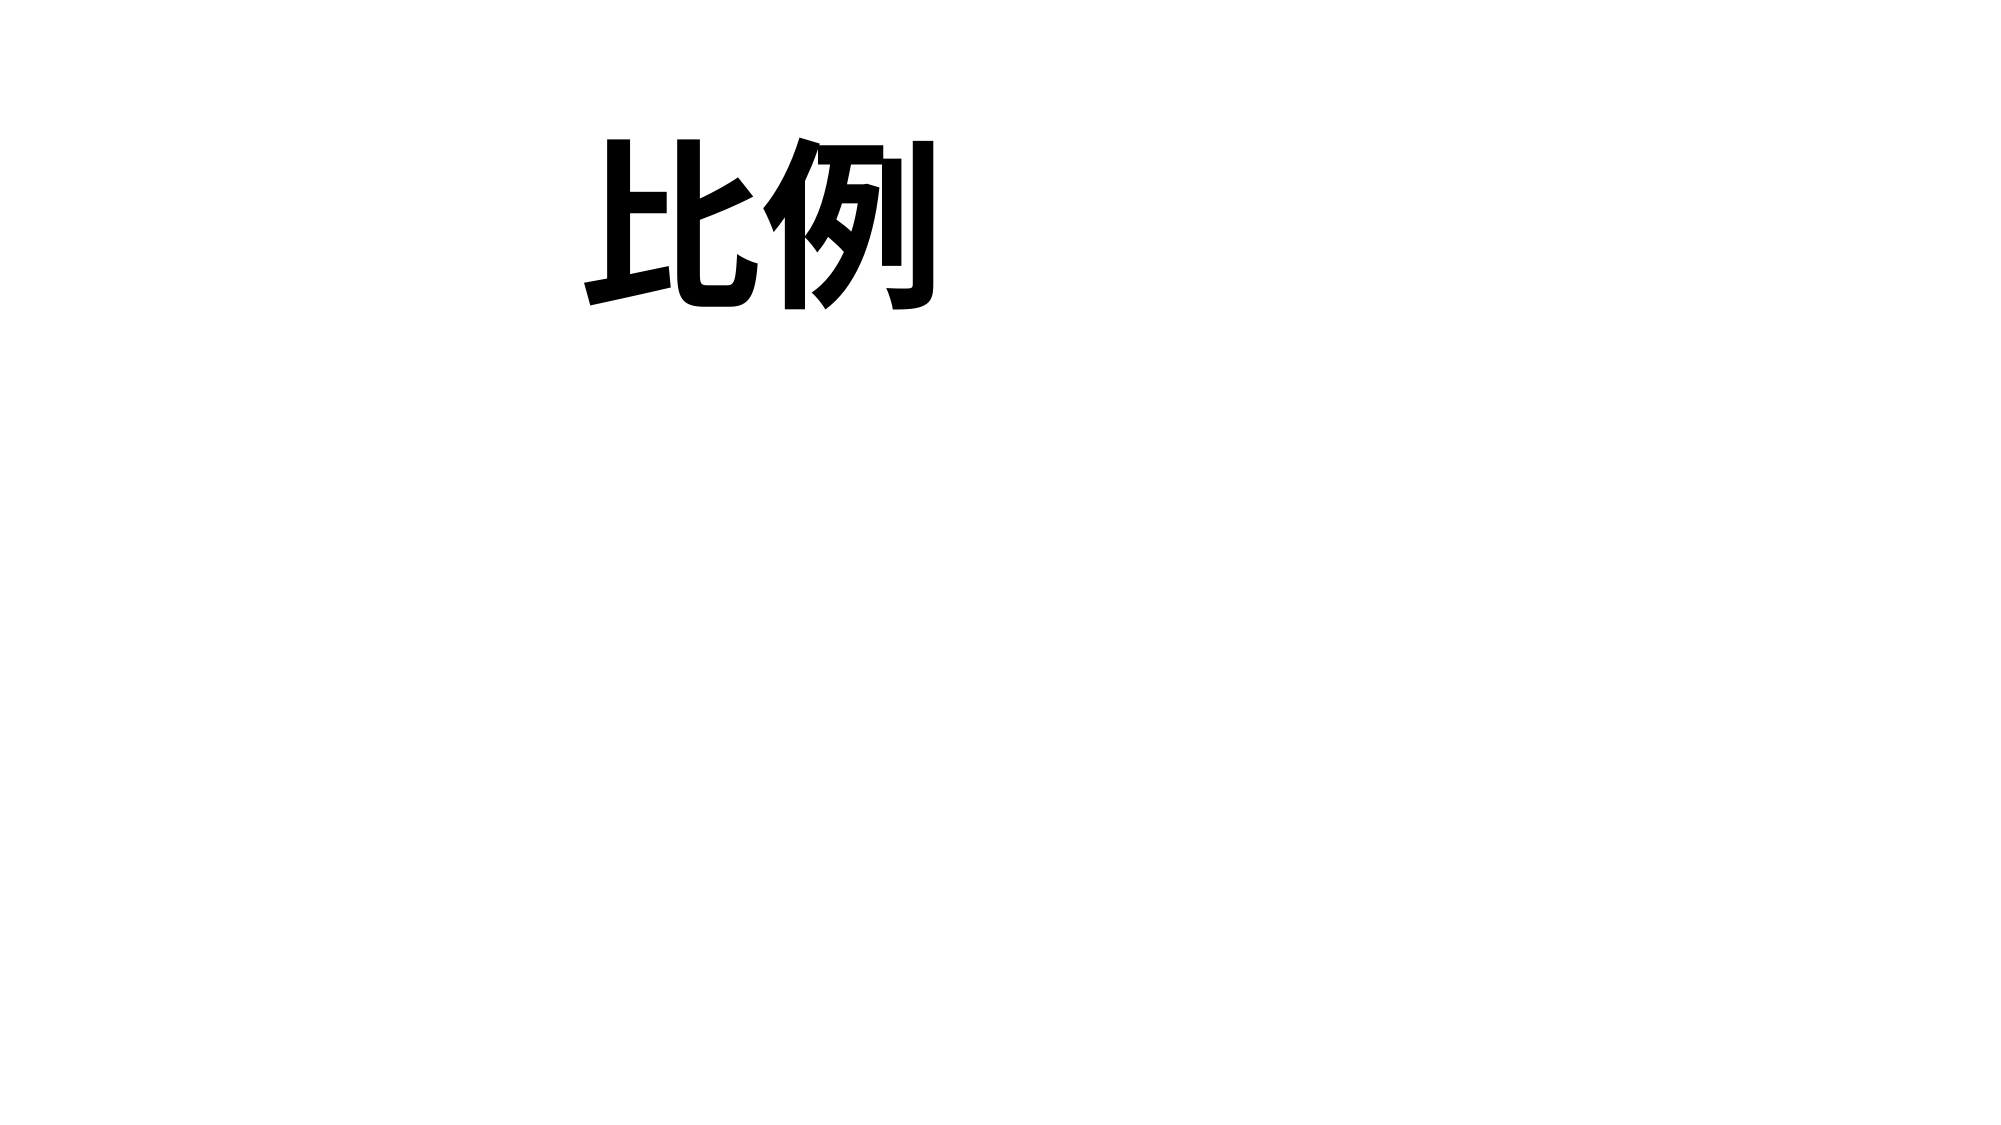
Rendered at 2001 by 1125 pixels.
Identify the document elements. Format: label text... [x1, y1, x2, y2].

text_box 比例 [563, 102, 1049, 338]
